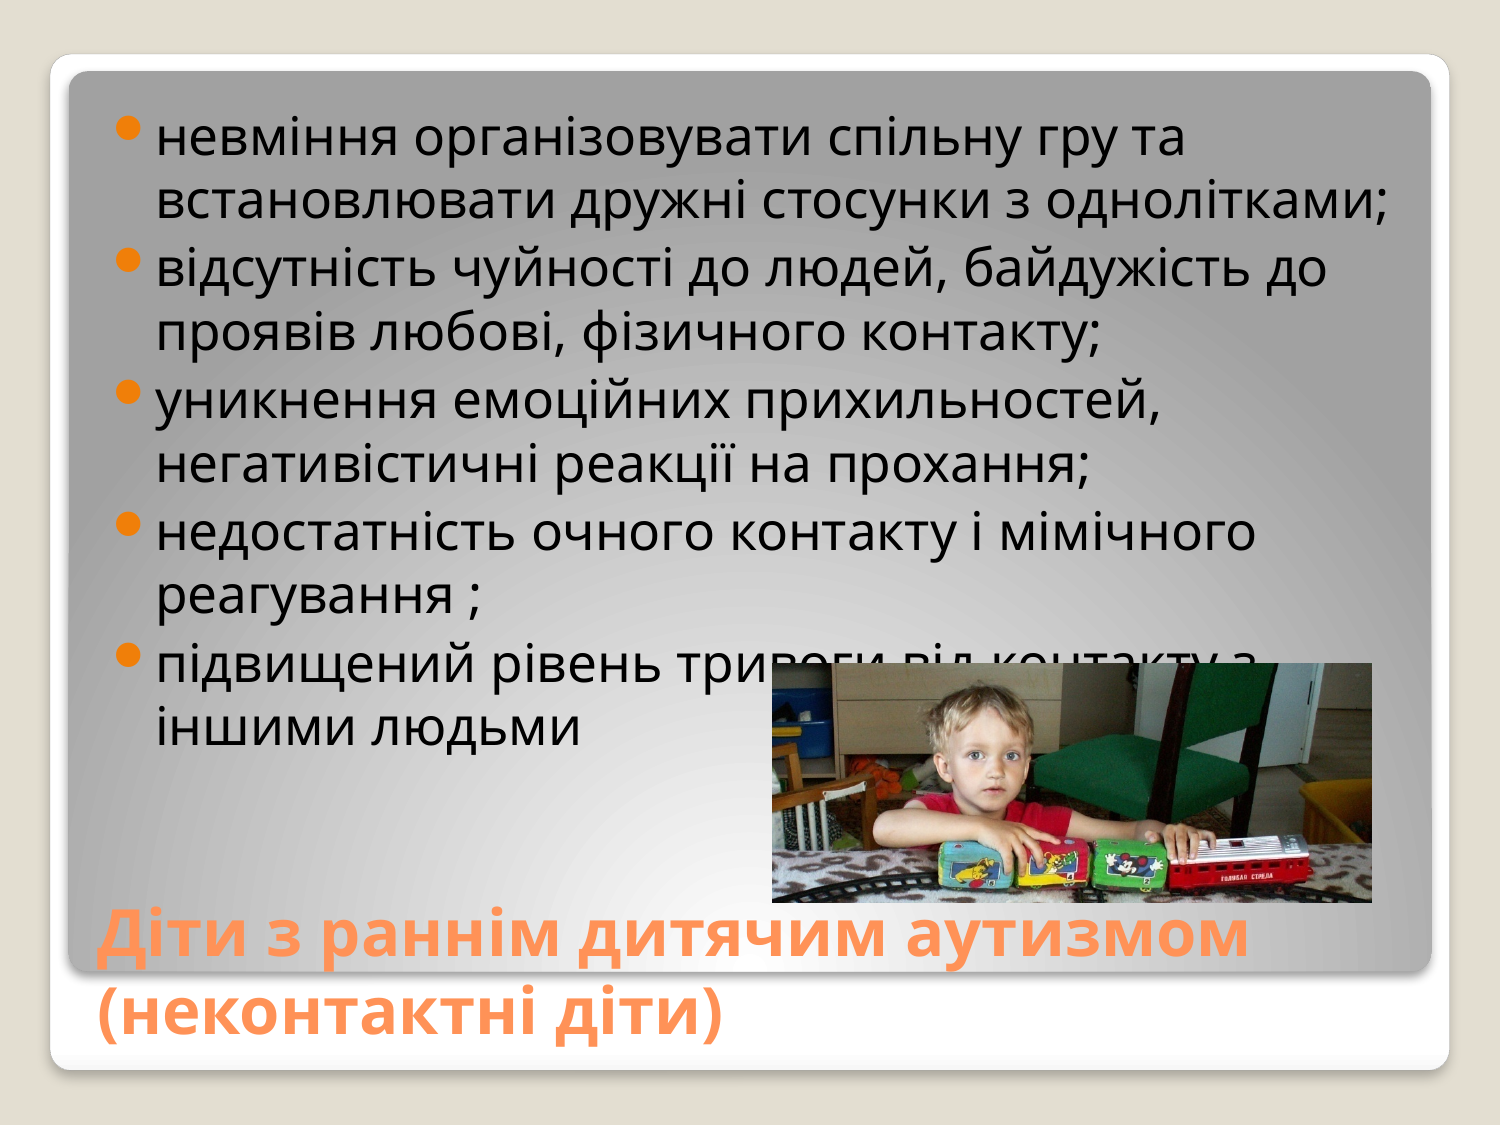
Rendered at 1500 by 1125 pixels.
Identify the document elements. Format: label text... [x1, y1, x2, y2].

title Діти з раннім дитячим аутизмом (неконтактні діти) [82, 882, 1425, 1055]
picture [772, 662, 1372, 903]
list невміння організовувати спільну гру та встановлювати дружні стосунки з однолітками; відсутність чуйності до людей, байдужість до проявів любові, фізичного контакту; уникнення емоційних прихильностей, негативістичні реакції на прохання; недостатність очного контакту і мімічного реагування ; підвищений рівень тривоги від контакту з іншими людьми [82, 86, 1425, 774]
